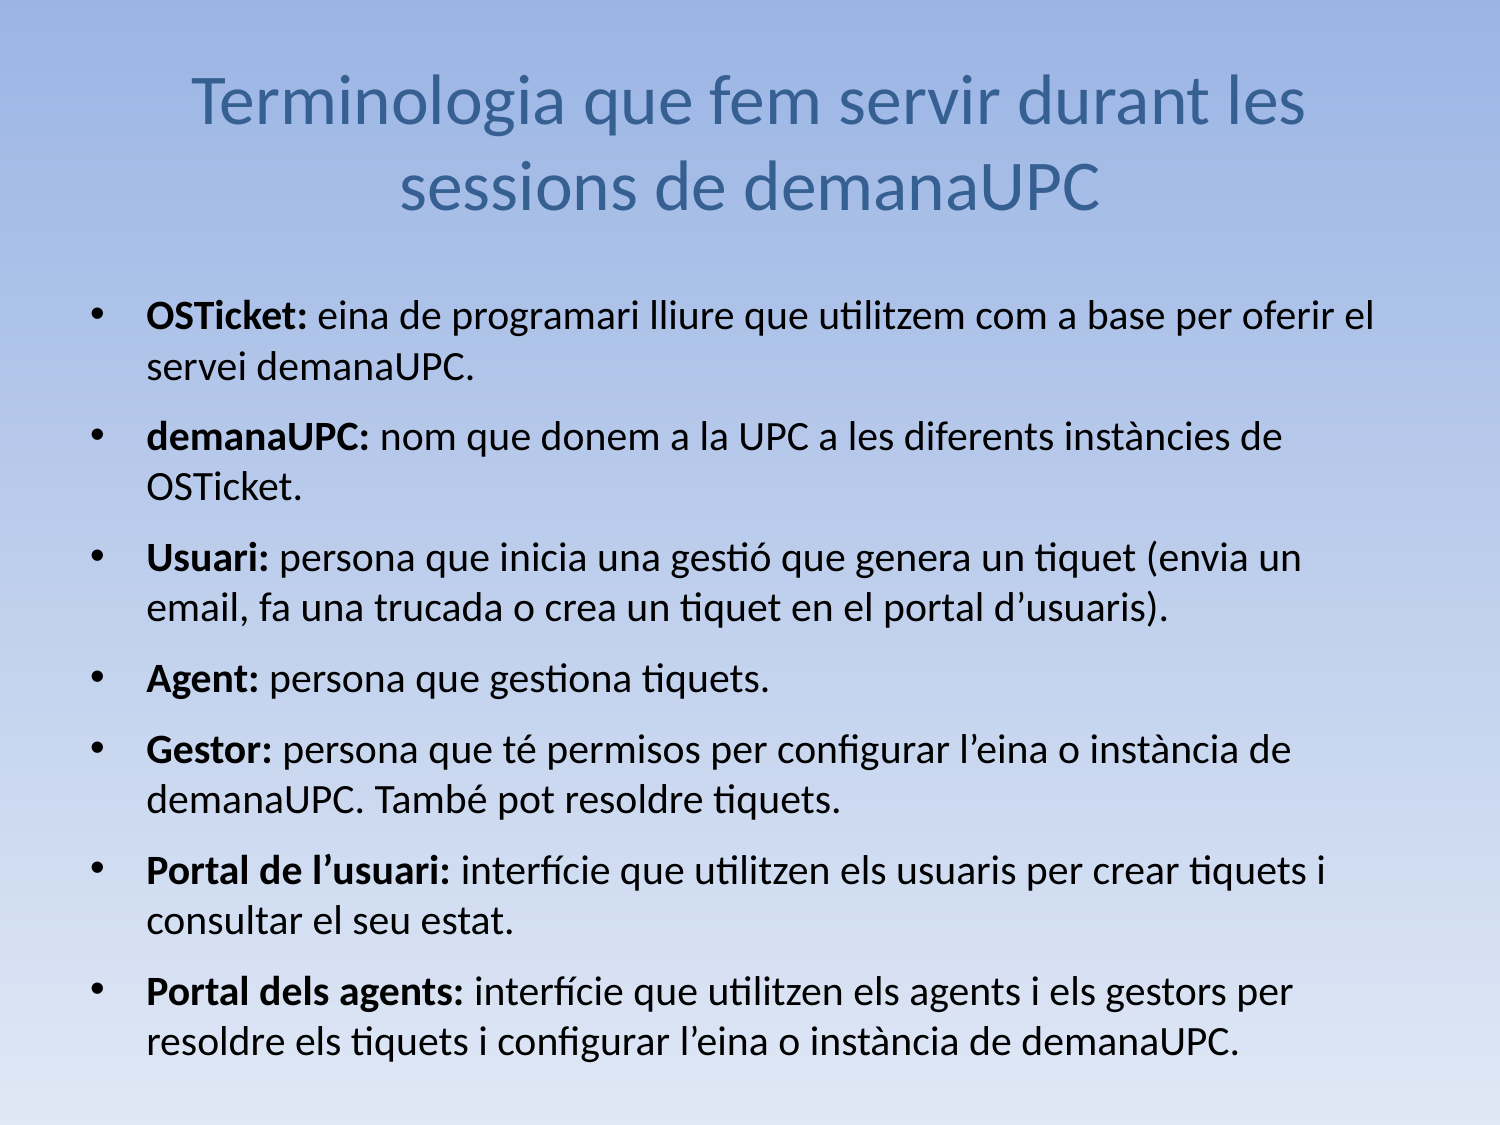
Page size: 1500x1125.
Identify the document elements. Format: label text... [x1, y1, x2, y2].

text_box OSTicket: eina de programari lliure que utilitzem com a base per oferir el servei demanaUPC. demanaUPC: nom que donem a la UPC a les diferents instàncies de OSTicket. Usuari: persona que inicia una gestió que genera un tiquet (envia un email, fa una trucada o crea un tiquet en el portal d’usuaris). Agent: persona que gestiona tiquets. Gestor: persona que té permisos per configurar l’eina o instància de demanaUPC. També pot resoldre tiquets. Portal de l’usuari: interfície que utilitzen els usuaris per crear tiquets i consultar el seu estat. Portal dels agents: interfície que utilitzen els agents i els gestors per resoldre els tiquets i configurar l’eina o instància de demanaUPC. [74, 280, 1425, 1083]
title Terminologia que fem servir durant les sessions de demanaUPC [75, 45, 1425, 233]
